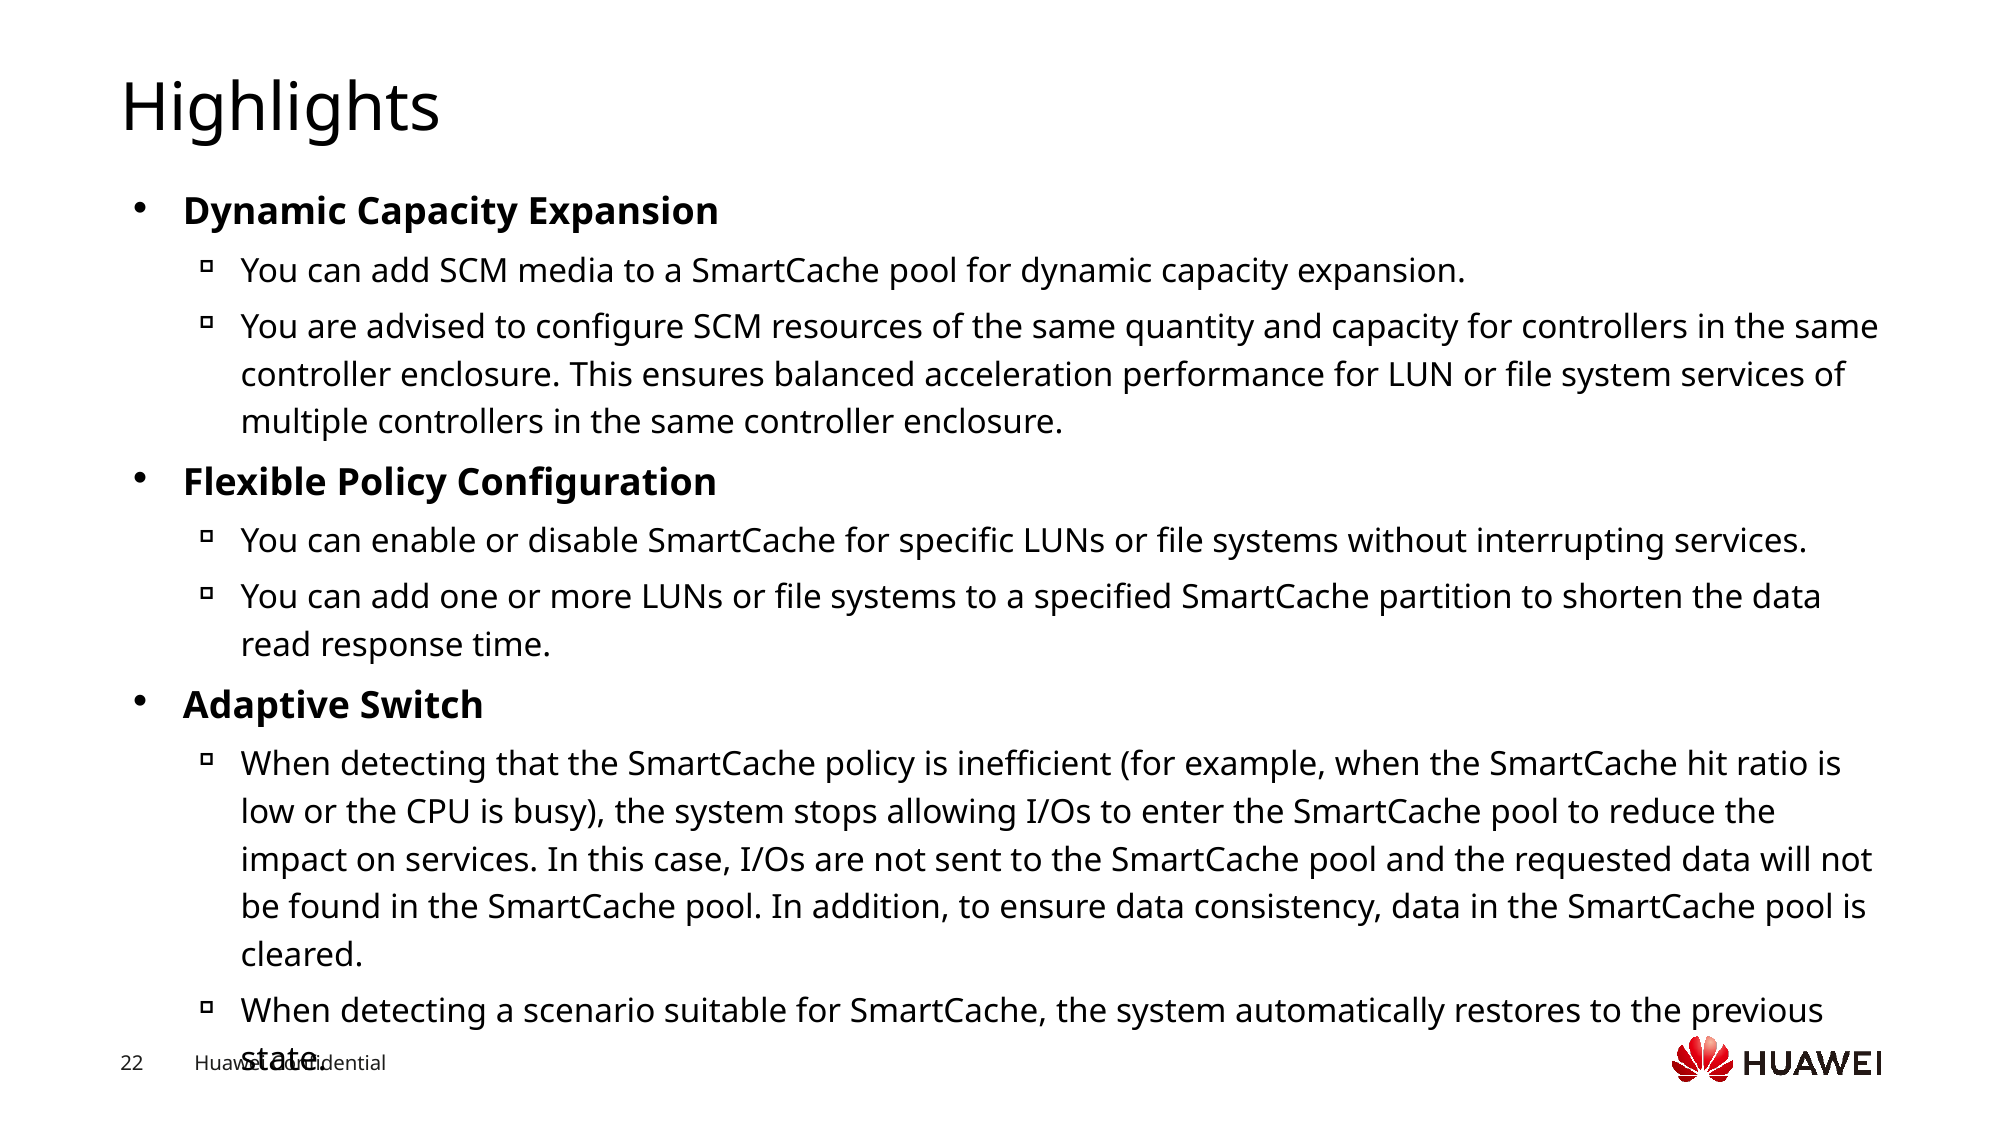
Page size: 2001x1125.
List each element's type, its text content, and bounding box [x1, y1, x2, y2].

picture [1672, 1036, 1881, 1082]
title Highlights [120, 73, 1880, 154]
list Dynamic Capacity Expansion You can add SCM media to a SmartCache pool for dynamic capacity expansion. You are advised to configure SCM resources of the same quantity and capacity for controllers in the same controller enclosure. This ensures balanced acceleration performance for LUN or file system services of multiple controllers in the same controller enclosure. Flexible Policy Configuration You can enable or disable SmartCache for specific LUNs or file systems without interrupting services. You can add one or more LUNs or file systems to a specified SmartCache partition to shorten the data read response time. Adaptive Switch When detecting that the SmartCache policy is inefficient (for example, when the SmartCache hit ratio is low or the CPU is busy), the system stops allowing I/Os to enter the SmartCache pool to reduce the impact on services. In this case, I/Os are not sent to the SmartCache pool and the requested data will not be found in the SmartCache pool. In addition, to ensure data consistency, data in the SmartCache pool is cleared. When detecting a scenario suitable for SmartCache, the system automatically restores to the previous state. [119, 171, 1901, 1018]
